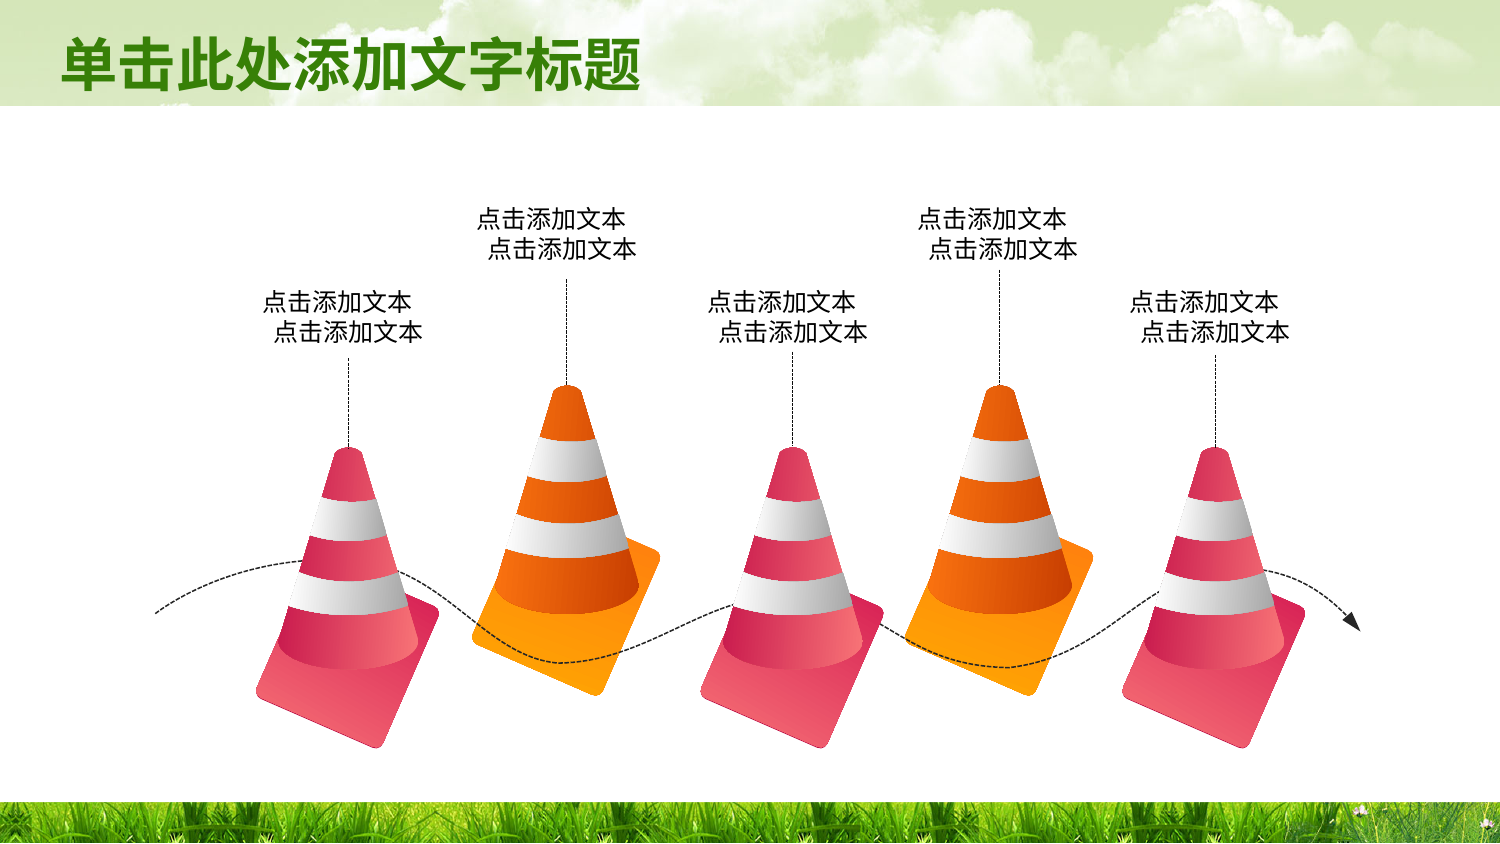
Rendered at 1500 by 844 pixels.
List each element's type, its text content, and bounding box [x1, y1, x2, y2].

text_box 点击添加文本 点击添加文本 [899, 196, 1107, 272]
text_box 点击添加文本 点击添加文本 [245, 279, 453, 354]
text_box 点击添加文本 点击添加文本 [459, 196, 667, 272]
text_box [880, 623, 920, 648]
text_box [1291, 576, 1361, 632]
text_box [1137, 447, 1291, 722]
picture [0, 0, 1500, 106]
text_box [270, 447, 425, 722]
text_box [1079, 605, 1137, 647]
text_box [154, 564, 270, 616]
text_box [646, 610, 715, 644]
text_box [715, 447, 869, 722]
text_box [920, 385, 1079, 669]
text_box [425, 583, 487, 633]
text_box 点击添加文本 点击添加文本 [689, 279, 897, 354]
text_box 点击添加文本 点击添加文本 [1111, 279, 1319, 354]
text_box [487, 385, 646, 669]
picture [0, 803, 1500, 843]
